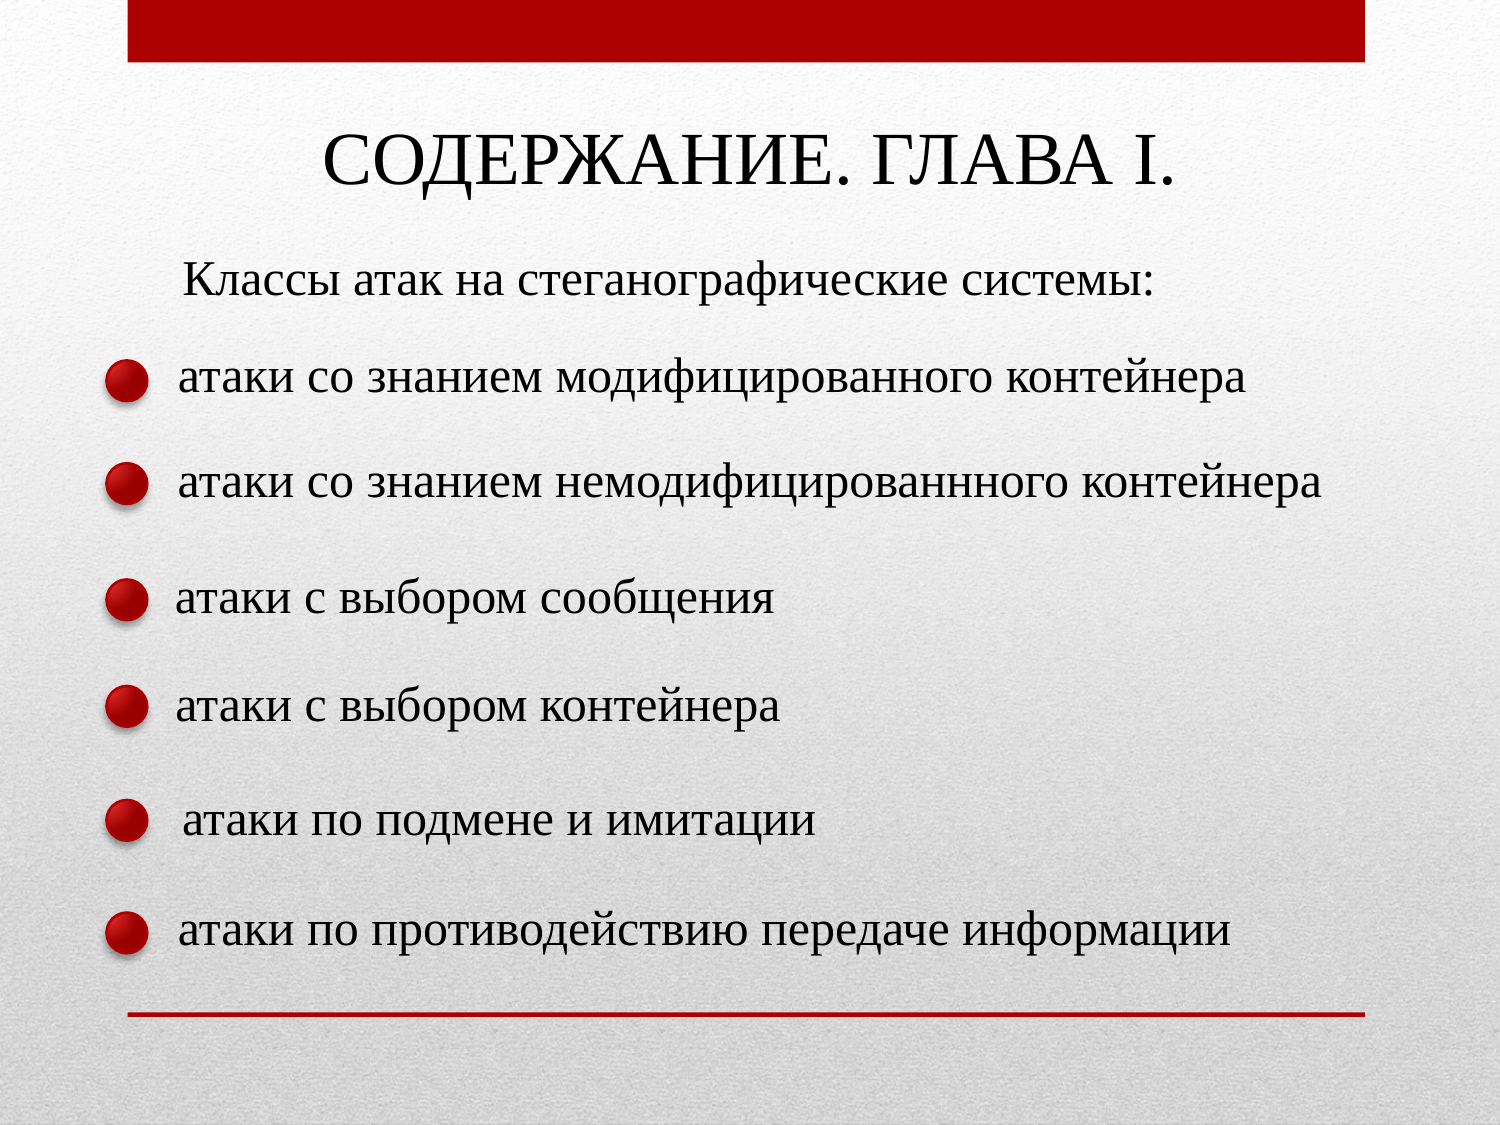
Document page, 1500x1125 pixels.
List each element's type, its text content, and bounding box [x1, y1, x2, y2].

text_box атаки со знанием модифицированного контейнера [163, 334, 1294, 410]
text_box [105, 798, 149, 842]
text_box [105, 461, 149, 506]
text_box атаки с выбором сообщения [160, 556, 802, 632]
text_box [105, 578, 149, 622]
text_box [105, 359, 149, 403]
text_box атаки по противодействию передаче информации [163, 888, 1266, 964]
text_box атаки по подмене и имитации [167, 778, 844, 853]
text_box атаки со знанием немодифицированнного контейнера [162, 439, 1366, 515]
text_box [105, 684, 149, 729]
text_box [105, 911, 149, 955]
text_box атаки с выбором контейнера [160, 663, 808, 739]
text_box Классы атак на стеганографические системы: [167, 237, 1172, 313]
text_box СОДЕРЖАНИЕ. ГЛАВА I. [307, 101, 1193, 207]
